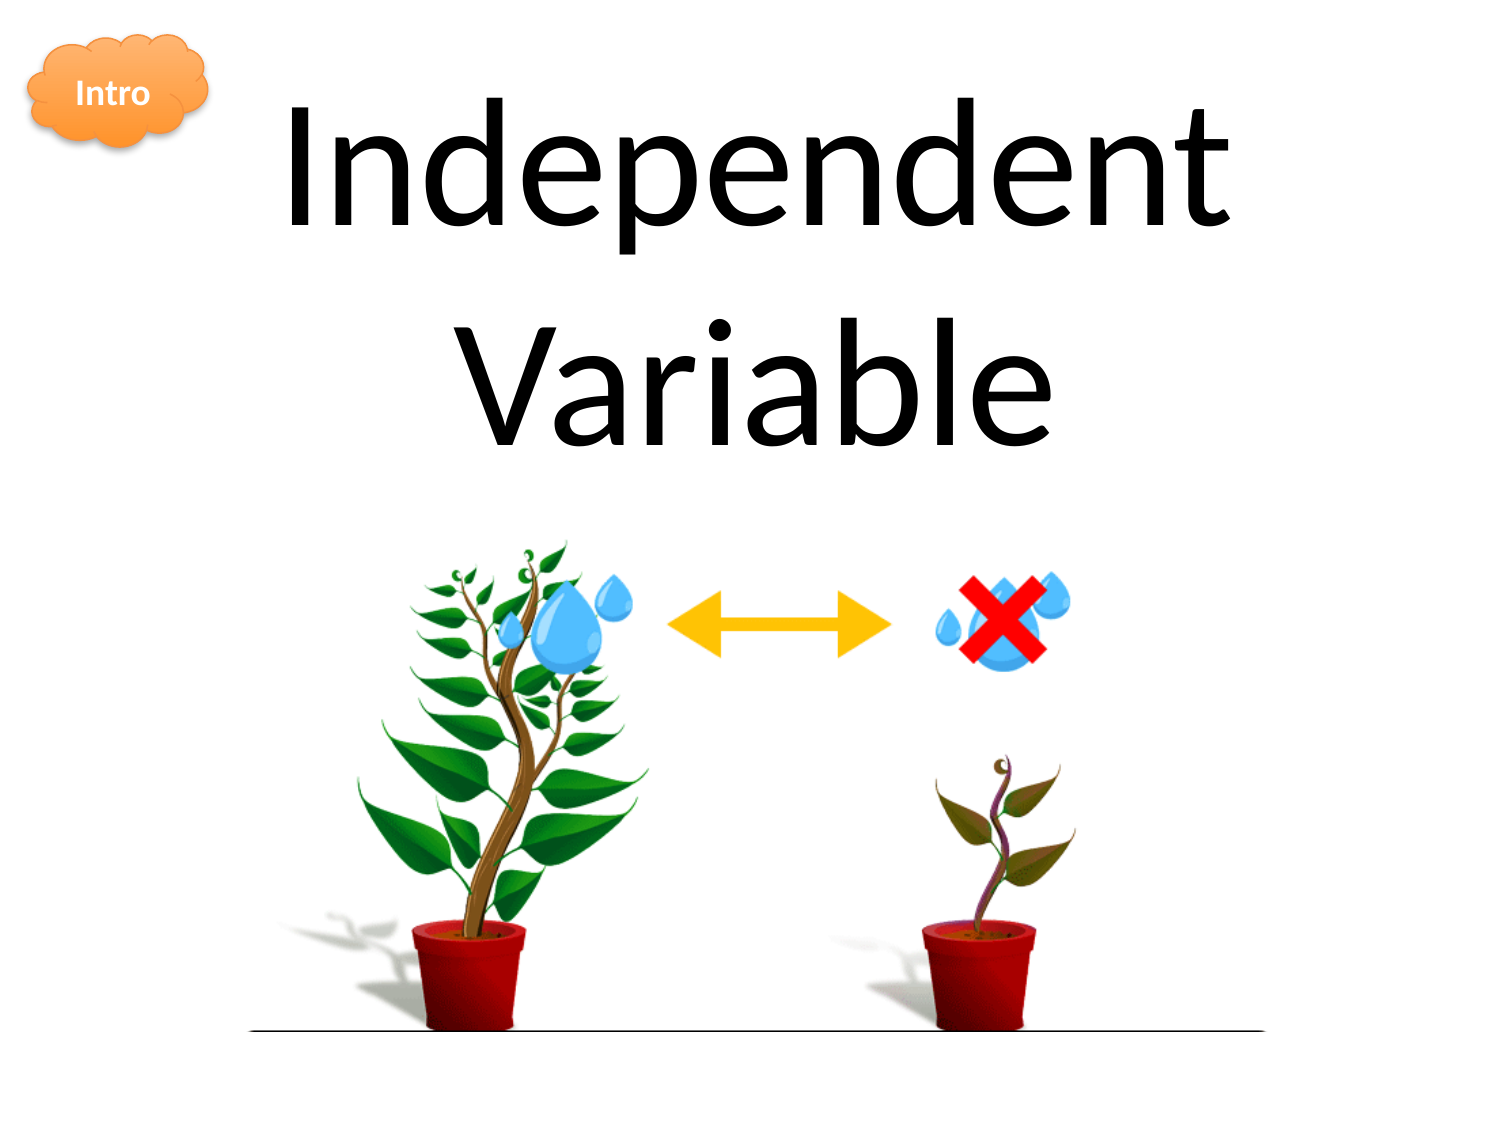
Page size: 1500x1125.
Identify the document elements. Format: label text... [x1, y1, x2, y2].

picture [213, 539, 1300, 1032]
text_box Independent Variable [119, 34, 1394, 535]
text_box [27, 34, 208, 148]
text_box Intro [60, 60, 176, 121]
